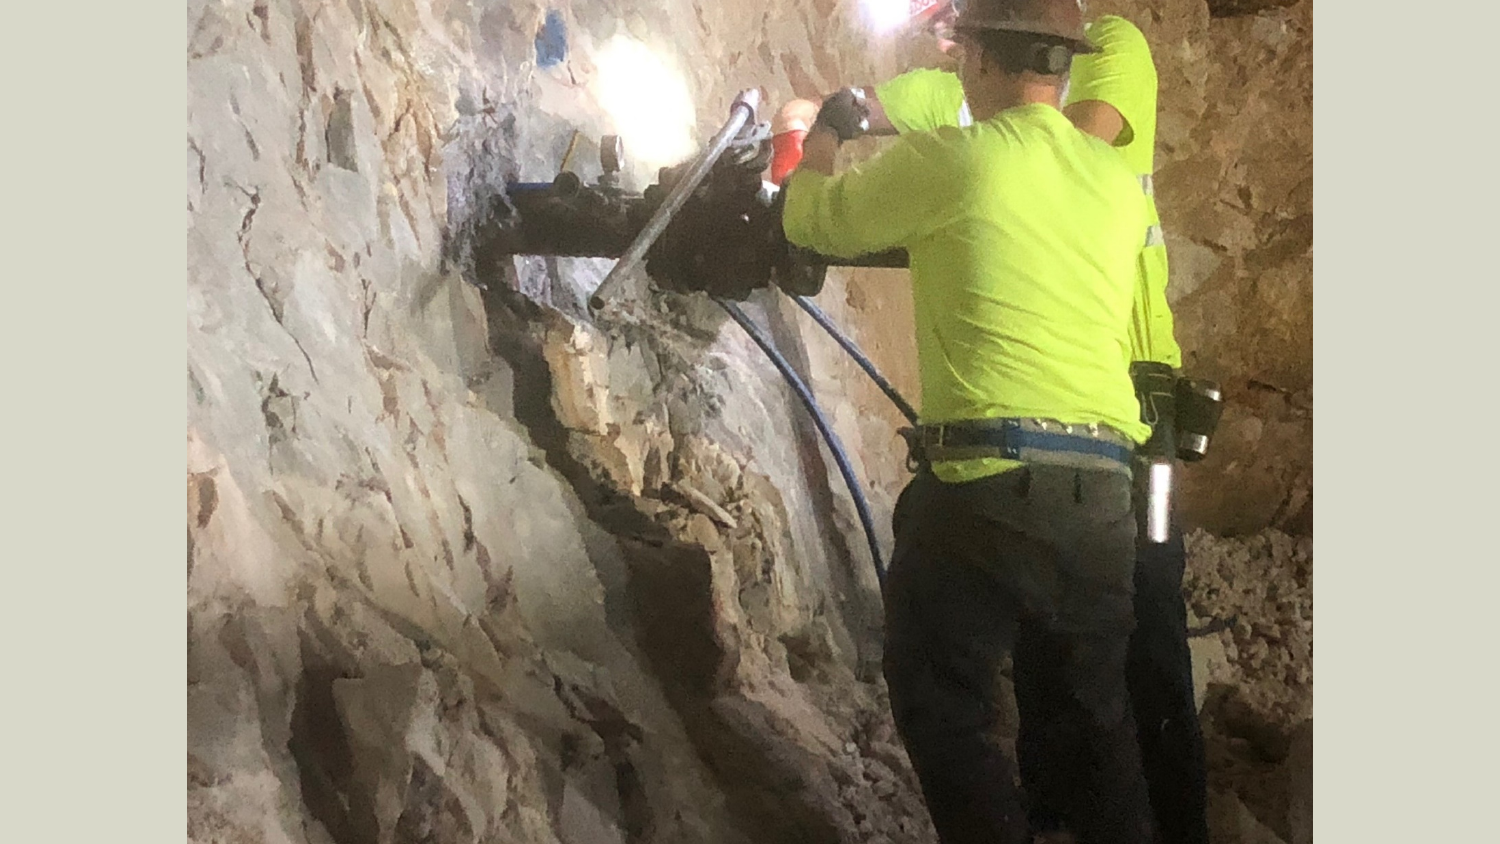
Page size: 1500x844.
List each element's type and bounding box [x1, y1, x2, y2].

picture [187, 0, 1313, 844]
